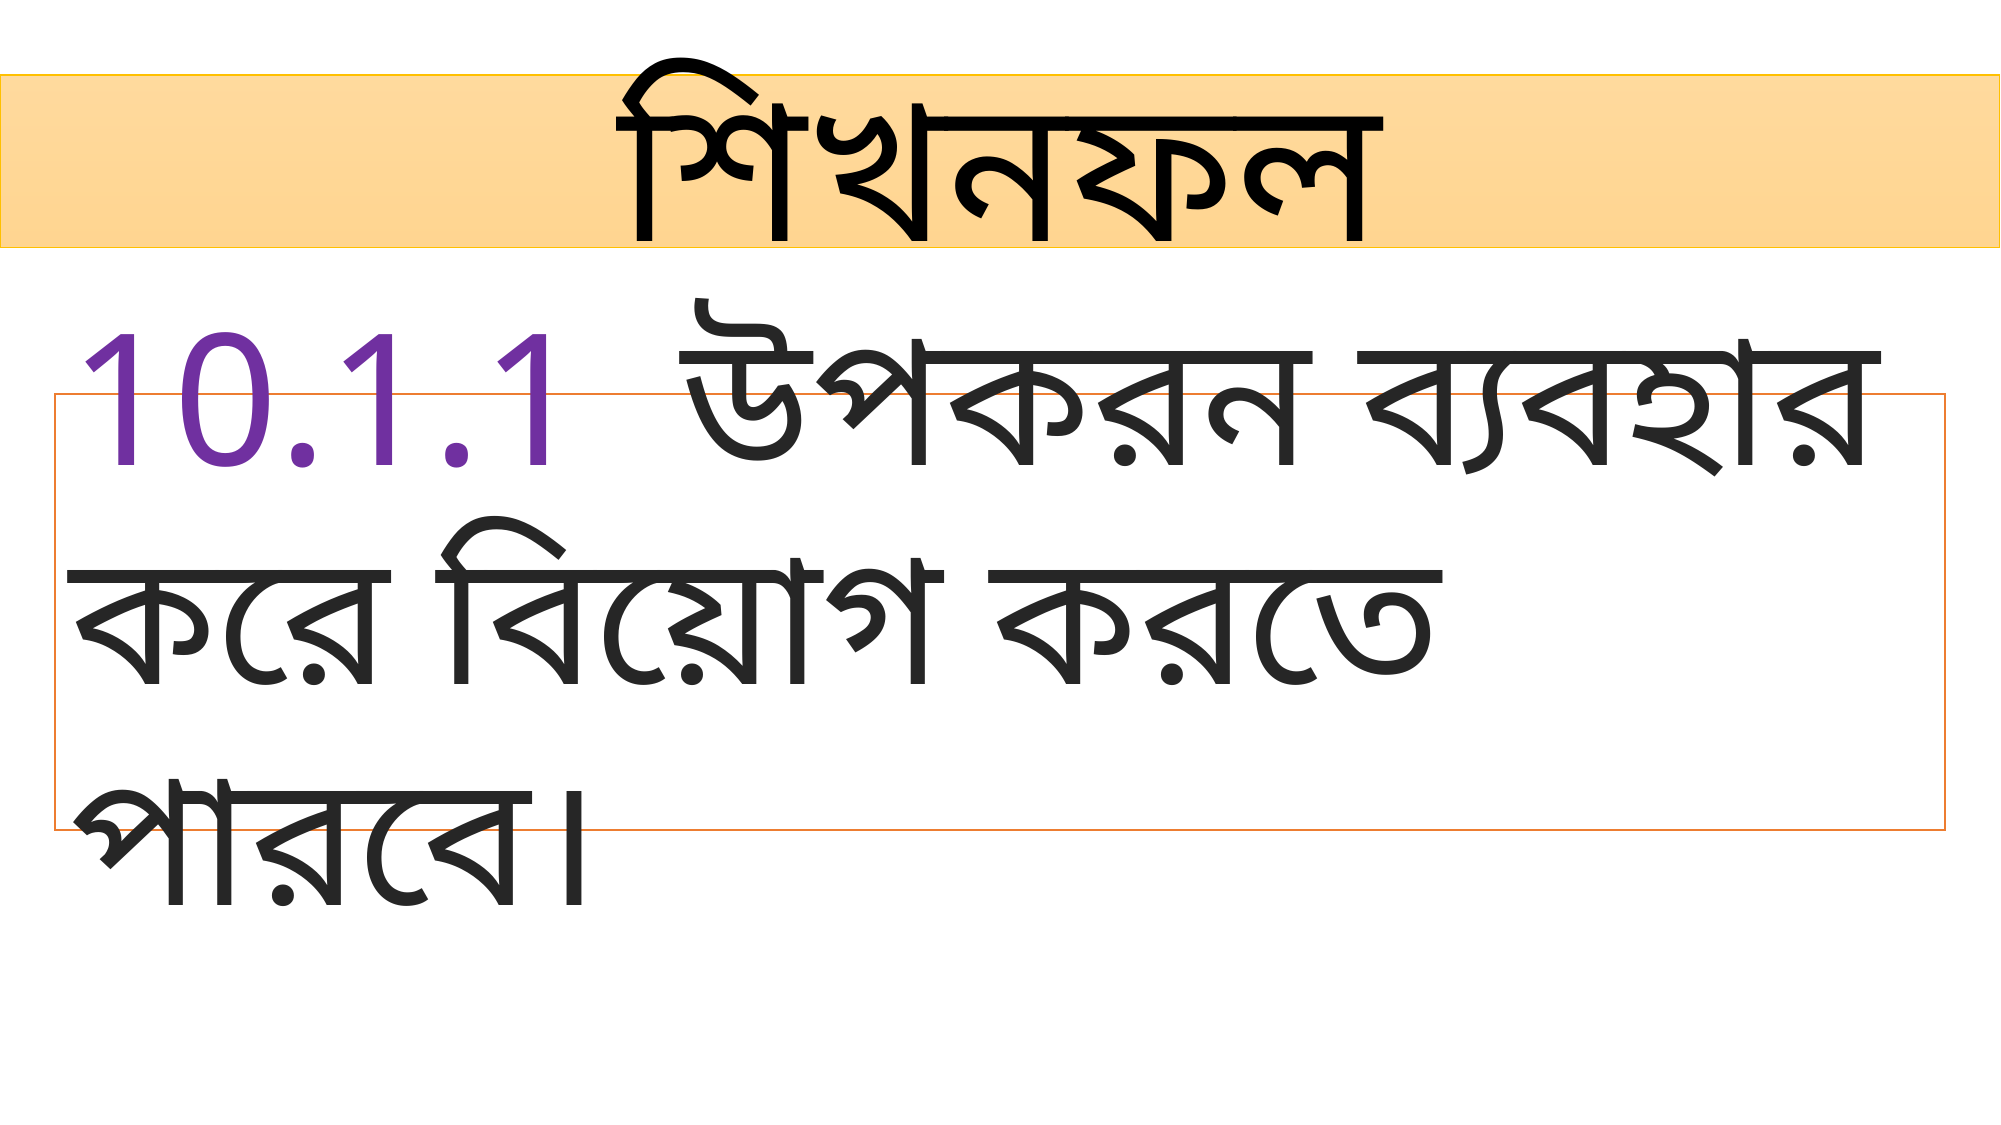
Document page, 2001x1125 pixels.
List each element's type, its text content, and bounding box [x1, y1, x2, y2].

text_box শিখনফল [0, 74, 2000, 248]
text_box 10.1.1 উপকরন ব্যবহার করে বিয়োগ করতে পারবে। [54, 393, 1946, 831]
